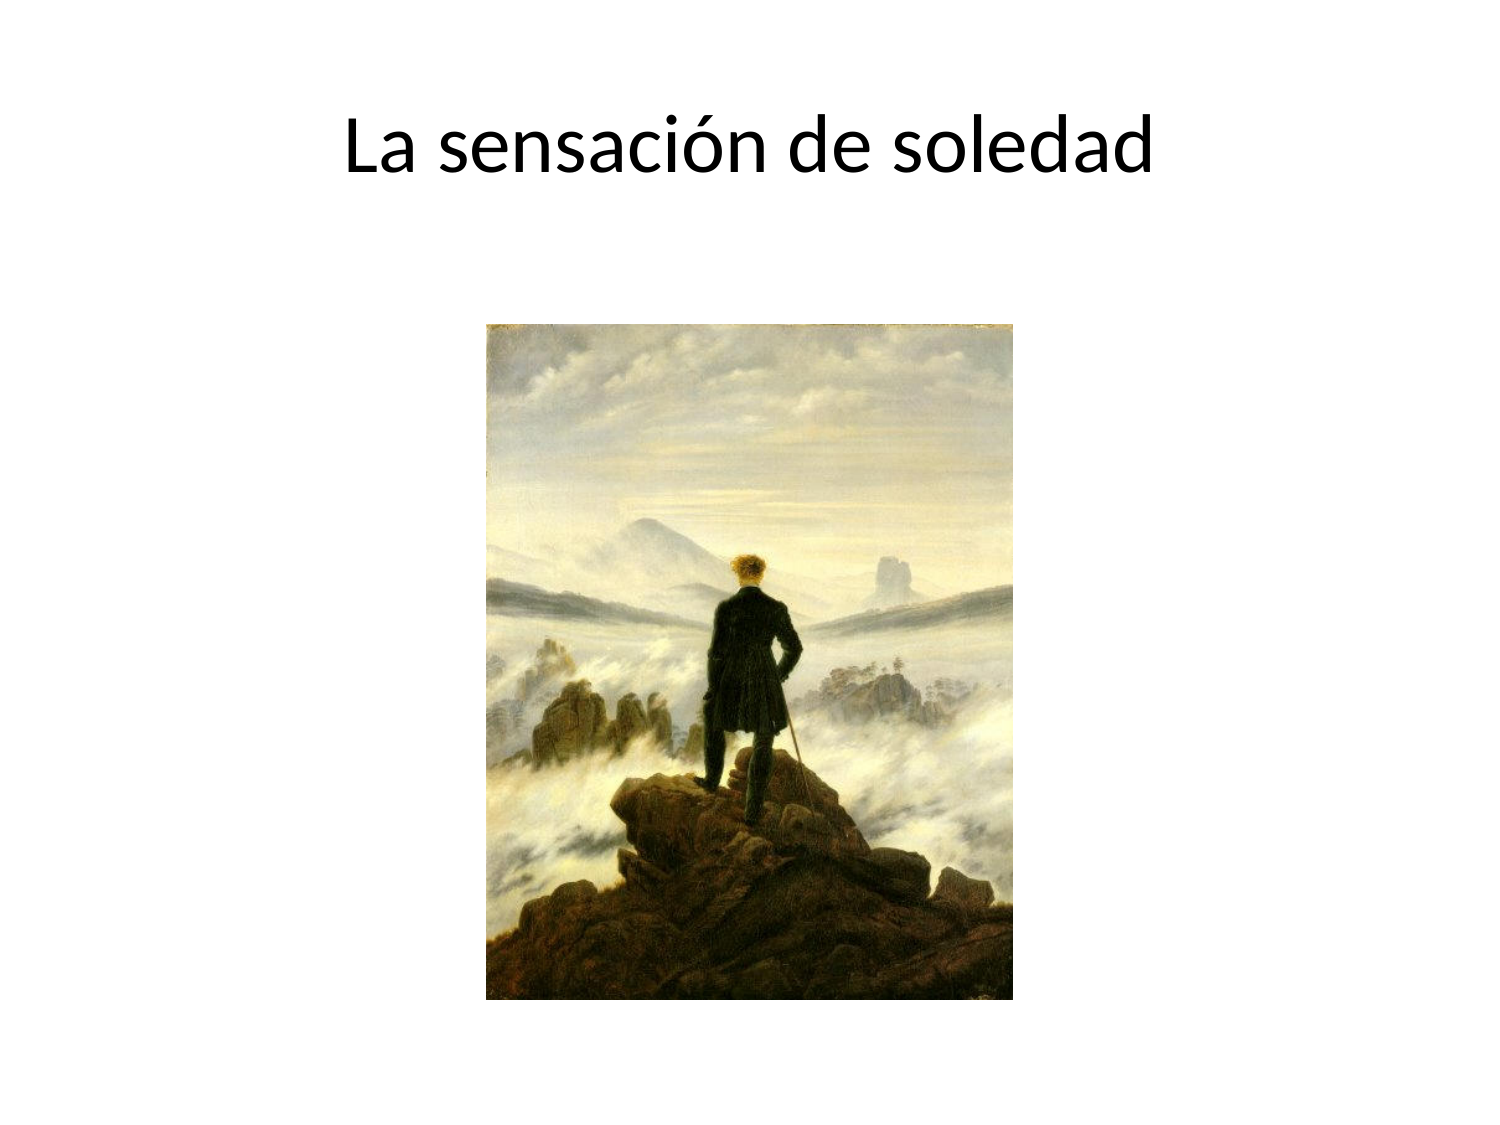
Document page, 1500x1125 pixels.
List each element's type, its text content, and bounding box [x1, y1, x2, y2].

title La sensación de soledad [74, 44, 1426, 233]
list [486, 324, 1014, 1001]
